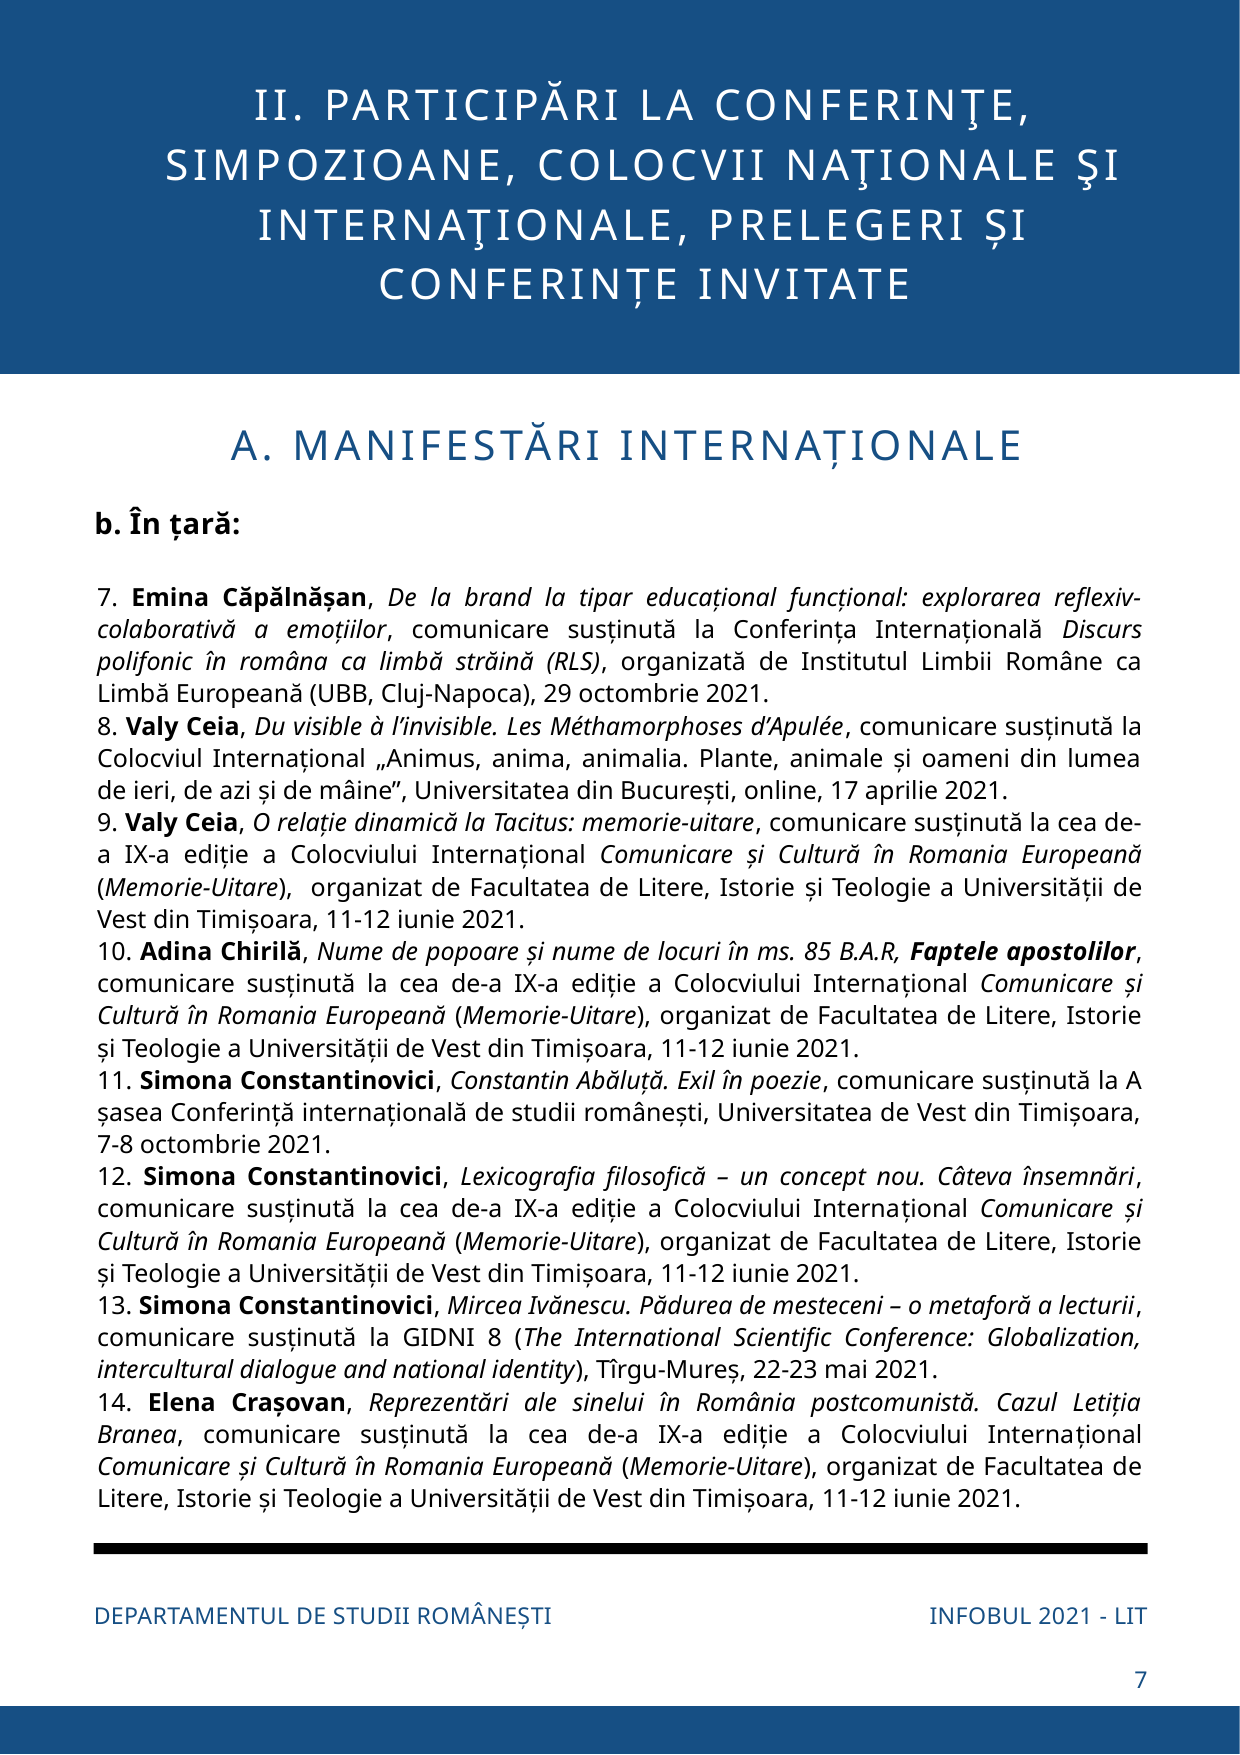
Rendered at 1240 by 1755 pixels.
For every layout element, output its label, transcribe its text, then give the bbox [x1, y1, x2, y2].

text_box 7 [707, 1660, 1148, 1693]
text_box b. În țară: [94, 507, 787, 540]
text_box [0, 0, 1240, 374]
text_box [0, 1705, 1240, 1755]
text_box 7. Emina Căpălnășan, De la brand la tipar educațional funcțional: explorarea reflexiv-colaborativă a emoțiilor, comunicare susținută la Conferința Internațională Discurs polifonic în româna ca limbă străină (RLS), organizată de Institutul Limbii Române ca Limbă Europeană (UBB, Cluj-Napoca), 29 octombrie 2021. 8. Valy Ceia, Du visible à lʼinvisible. Les Méthamorphoses dʼApulée, comunicare susținută la Colocviul Internațional „Animus, anima, animalia. Plante, animale și oameni din lumea de ieri, de azi și de mâine”, Universitatea din București, online, 17 aprilie 2021. 9. Valy Ceia, O relație dinamică la Tacitus: memorie-uitare, comunicare susținută la cea de-a IX-a ediție a Colocviului Internaţional Comunicare şi Cultură în Romania Europeană (Memorie-Uitare), organizat de Facultatea de Litere, Istorie şi Teologie a Universităţii de Vest din Timişoara, 11-12 iunie 2021. 10. Adina Chirilă, Nume de popoare și nume de locuri în ms. 85 B.A.R, Faptele apostolilor, comunicare susținută la cea de-a IX-a ediție a Colocviului Internaţional Comunicare şi Cultură în Romania Europeană (Memorie-Uitare), organizat de Facultatea de Litere, Istorie şi Teologie a Universităţii de Vest din Timişoara, 11-12 iunie 2021. 11. Simona Constantinovici, Constantin Abăluță. Exil în poezie, comunicare susținută la A șasea Conferință internațională de studii românești, Universitatea de Vest din Timișoara, 7-8 octombrie 2021. 12. Simona Constantinovici, Lexicografia filosofică – un concept nou. Câteva însemnări, comunicare susținută la cea de-a IX-a ediție a Colocviului Internaţional Comunicare şi Cultură în Romania Europeană (Memorie-Uitare), organizat de Facultatea de Litere, Istorie şi Teologie a Universităţii de Vest din Timişoara, 11-12 iunie 2021. 13. Simona Constantinovici, Mircea Ivănescu. Pădurea de mesteceni – o metaforă a lecturii, comunicare susținută la GIDNI 8 (The International Scientific Conference: Globalization, intercultural dialogue and national identity), Tîrgu-Mureș, 22-23 mai 2021. 14. Elena Crașovan, Reprezentări ale sinelui în România postcomunistă. Cazul Letiția Branea, comunicare susținută la cea de-a IX-a ediție a Colocviului Internaţional Comunicare şi Cultură în Romania Europeană (Memorie-Uitare), organizat de Facultatea de Litere, Istorie şi Teologie a Universităţii de Vest din Timişoara, 11-12 iunie 2021. [82, 571, 1158, 1520]
text_box DEPARTAMENTUL DE STUDII ROMÂNEȘTI [93, 1597, 654, 1630]
text_box INFOBUL 2021 - LIT [707, 1597, 1148, 1630]
text_box A. MANIFESTĂRI INTERNAȚIONALE [124, 411, 1129, 470]
